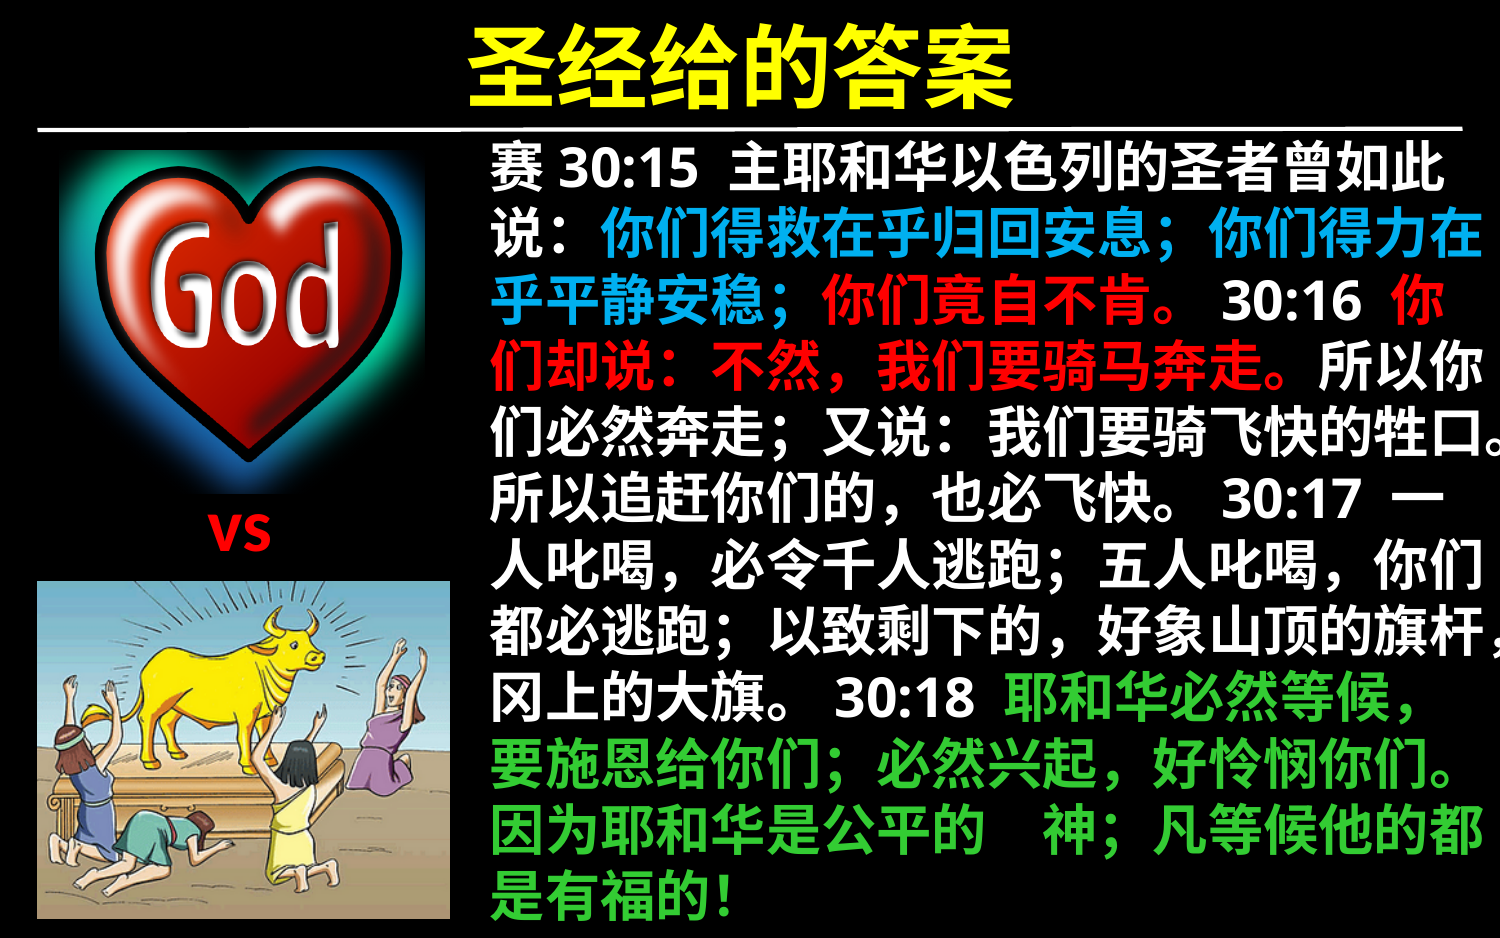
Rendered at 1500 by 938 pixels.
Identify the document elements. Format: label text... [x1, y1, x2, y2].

text_box 圣经给的答案 [450, 2, 1088, 125]
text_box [37, 149, 451, 920]
text_box 赛30:15 主耶和华以色列的圣者曾如此说：你们得救在乎归回安息；你们得力在乎平静安稳；你们竟自不肯。30:16 你们却说：不然，我们要骑马奔走。所以你们必然奔走；又说：我们要骑飞快的牲口。所以追赶你们的，也必飞快。30:17 一人叱喝，必令千人逃跑；五人叱喝，你们都必逃跑；以致剩下的，好象山顶的旗杆，冈上的大旗。30:18 耶和华必然等候，要施恩给你们；必然兴起，好怜悯你们。因为耶和华是公平的 神；凡等候他的都是有福的！ [474, 125, 1500, 744]
